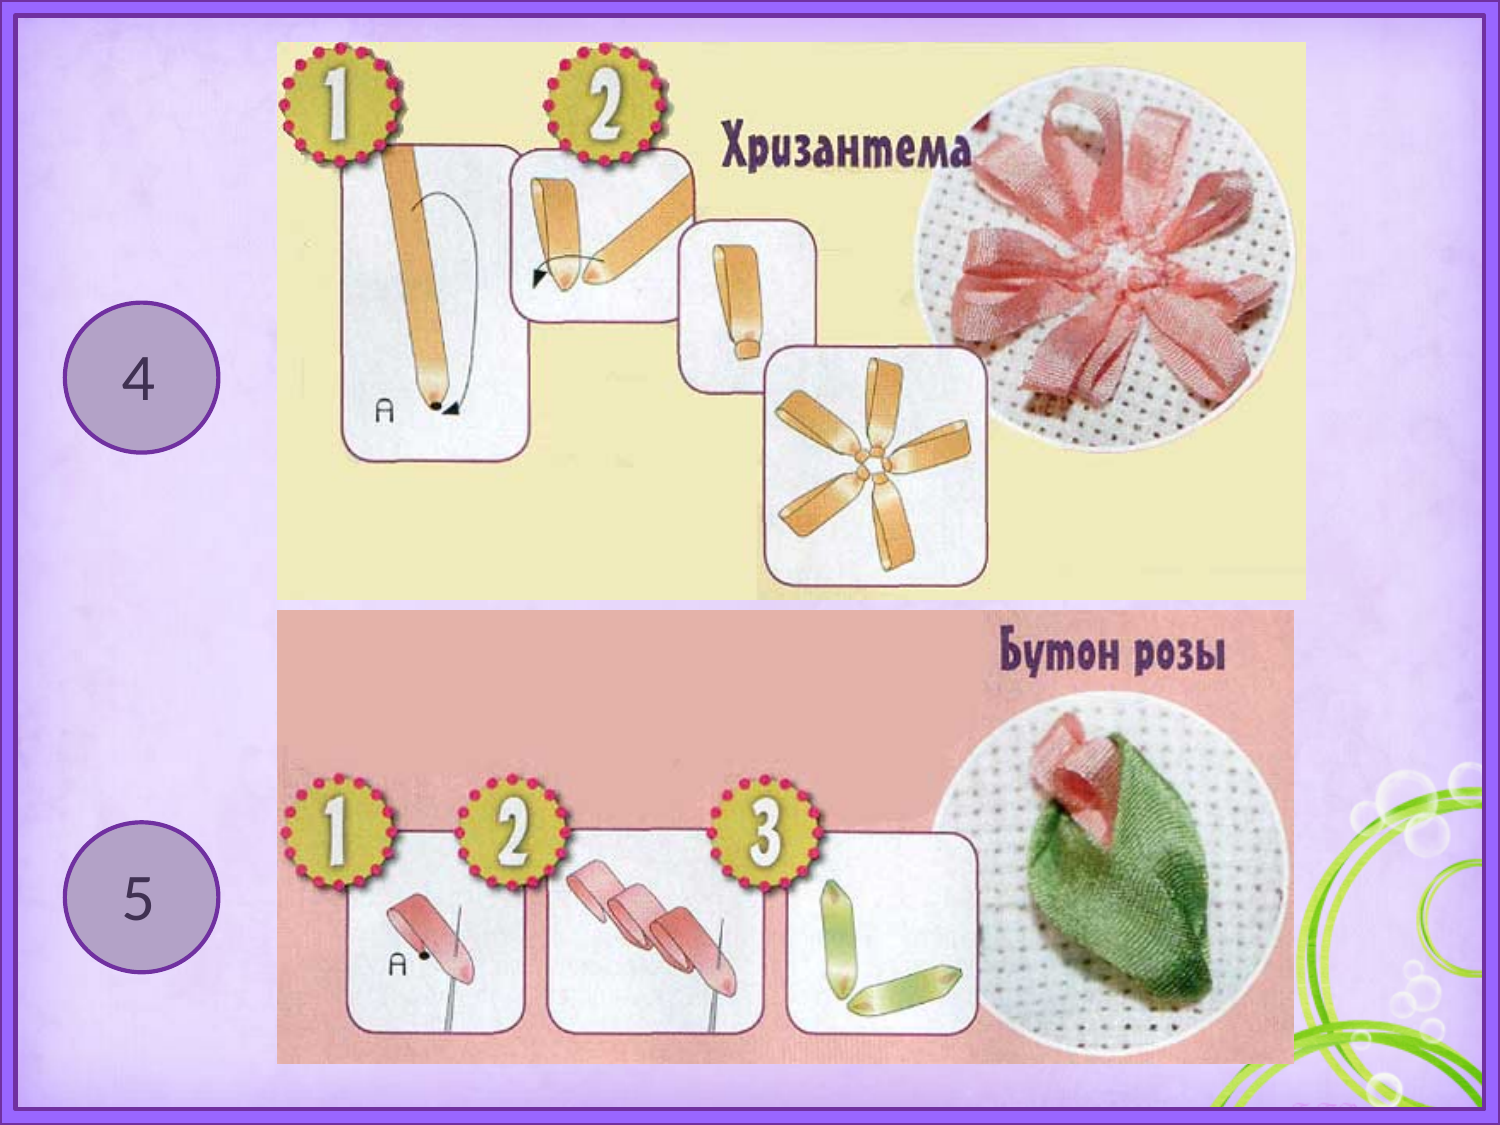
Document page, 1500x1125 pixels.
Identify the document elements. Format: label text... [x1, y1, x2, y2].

text_box [62, 300, 221, 455]
picture [18, 18, 1482, 1107]
text_box [62, 820, 221, 975]
text_box 4 [106, 326, 172, 421]
text_box 5 [106, 845, 172, 941]
